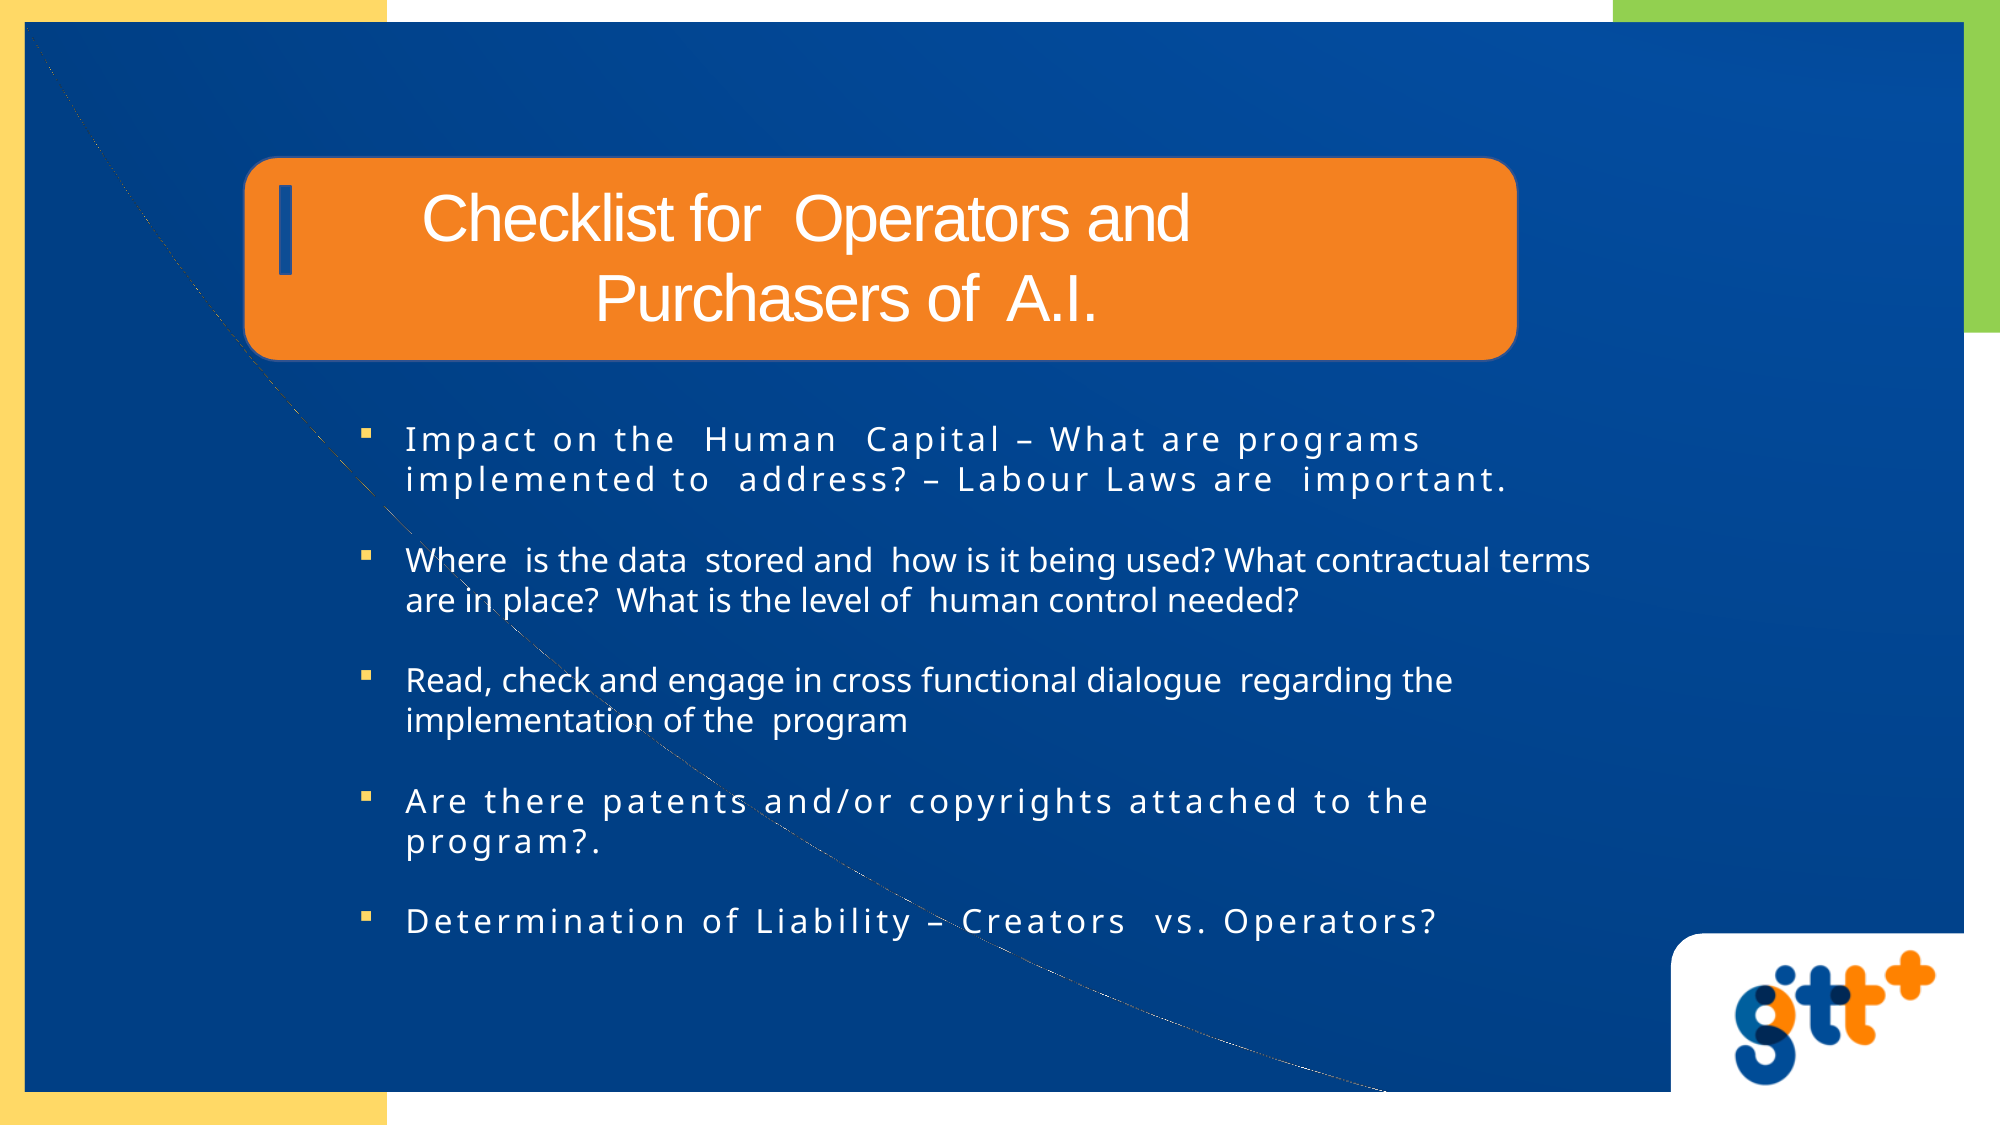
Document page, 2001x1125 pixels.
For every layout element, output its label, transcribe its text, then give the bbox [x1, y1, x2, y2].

text_box [1612, 0, 2000, 23]
text_box [1963, 22, 2000, 333]
text_box Impact on the Human Capital – What are programs implemented to address? – Labour Laws are important. Where is the data stored and how is it being used? What contractual terms are in place? What is the level of human control needed? Read, check and engage in cross functional dialogue regarding the implementation of the program Are there patents and/or copyrights attached to the program?. Determination of Liability – Creators vs. Operators? [356, 415, 1628, 1021]
text_box [279, 185, 291, 275]
text_box [1670, 933, 2000, 1125]
text_box [243, 156, 1518, 362]
text_box [1731, 943, 1940, 1092]
picture [24, 22, 1964, 1092]
title Checklist for Operators and Purchasers of A.I. [309, 173, 1285, 363]
